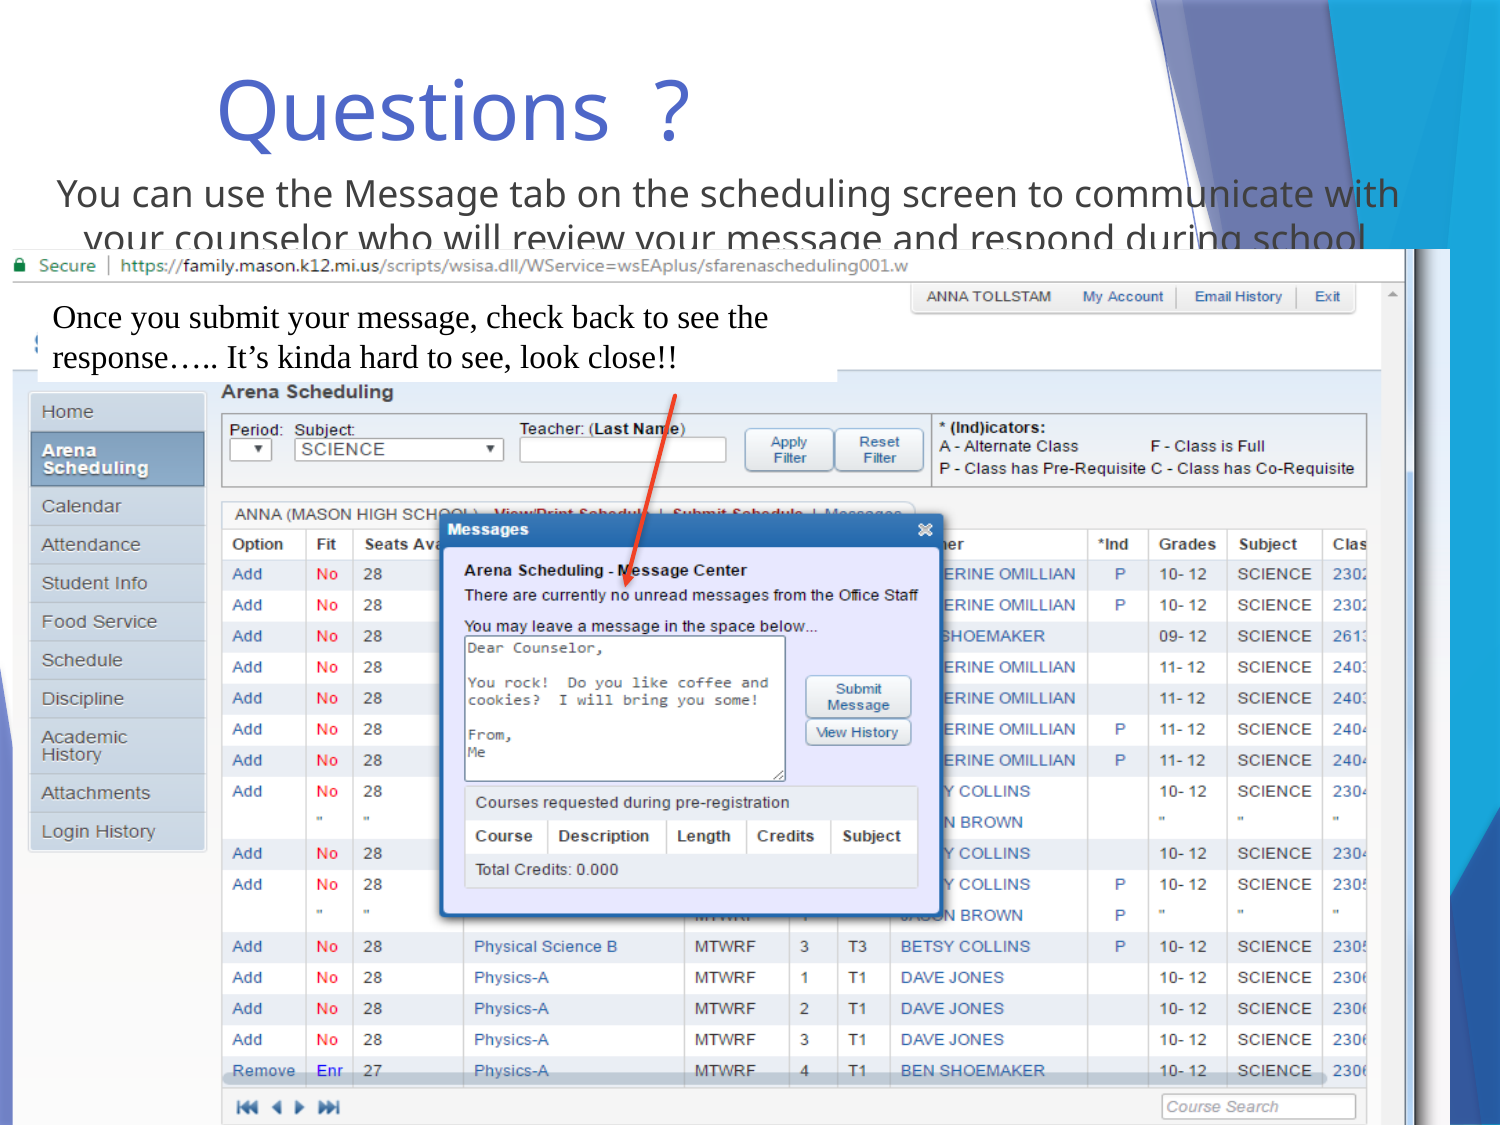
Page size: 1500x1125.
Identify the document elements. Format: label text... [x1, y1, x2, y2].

title Questions ? [200, 50, 1475, 138]
picture [11, 249, 1451, 1125]
list You can use the Message tab on the scheduling screen to communicate with your counselor who will review your message and respond during school hours. [12, 162, 1475, 1125]
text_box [624, 395, 676, 588]
